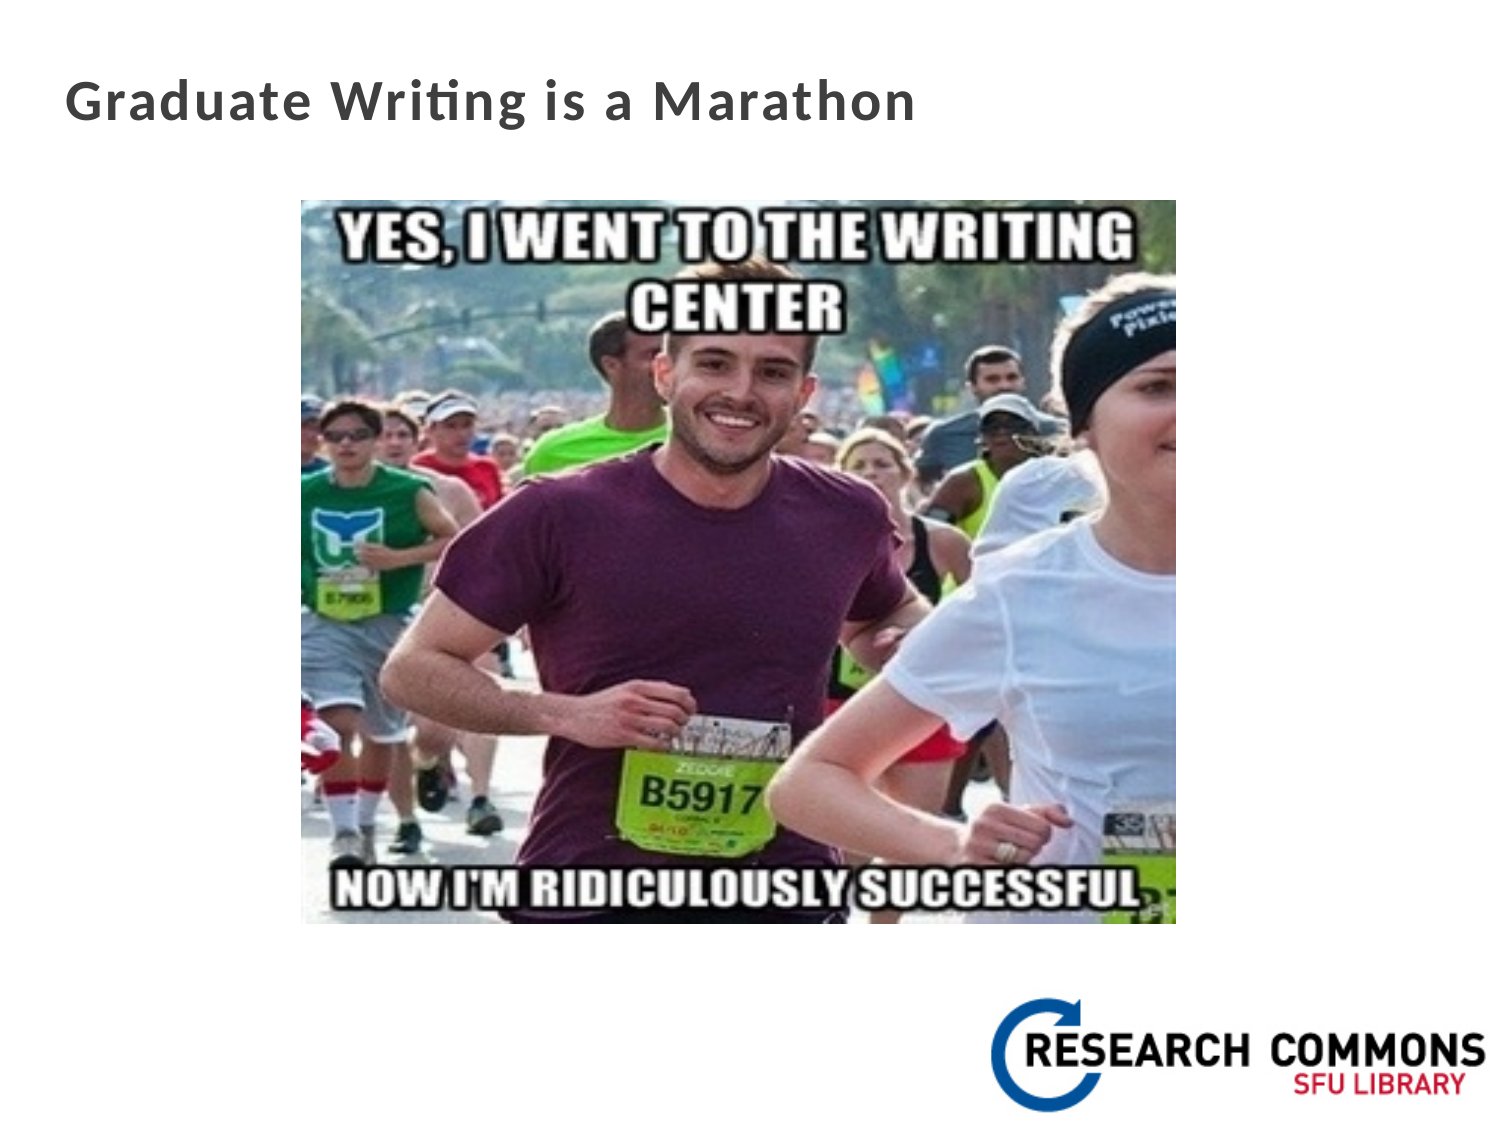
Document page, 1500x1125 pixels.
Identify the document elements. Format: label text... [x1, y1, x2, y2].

picture [300, 200, 1176, 925]
picture [979, 987, 1500, 1125]
title Graduate Writing is a Marathon [50, 54, 1426, 228]
